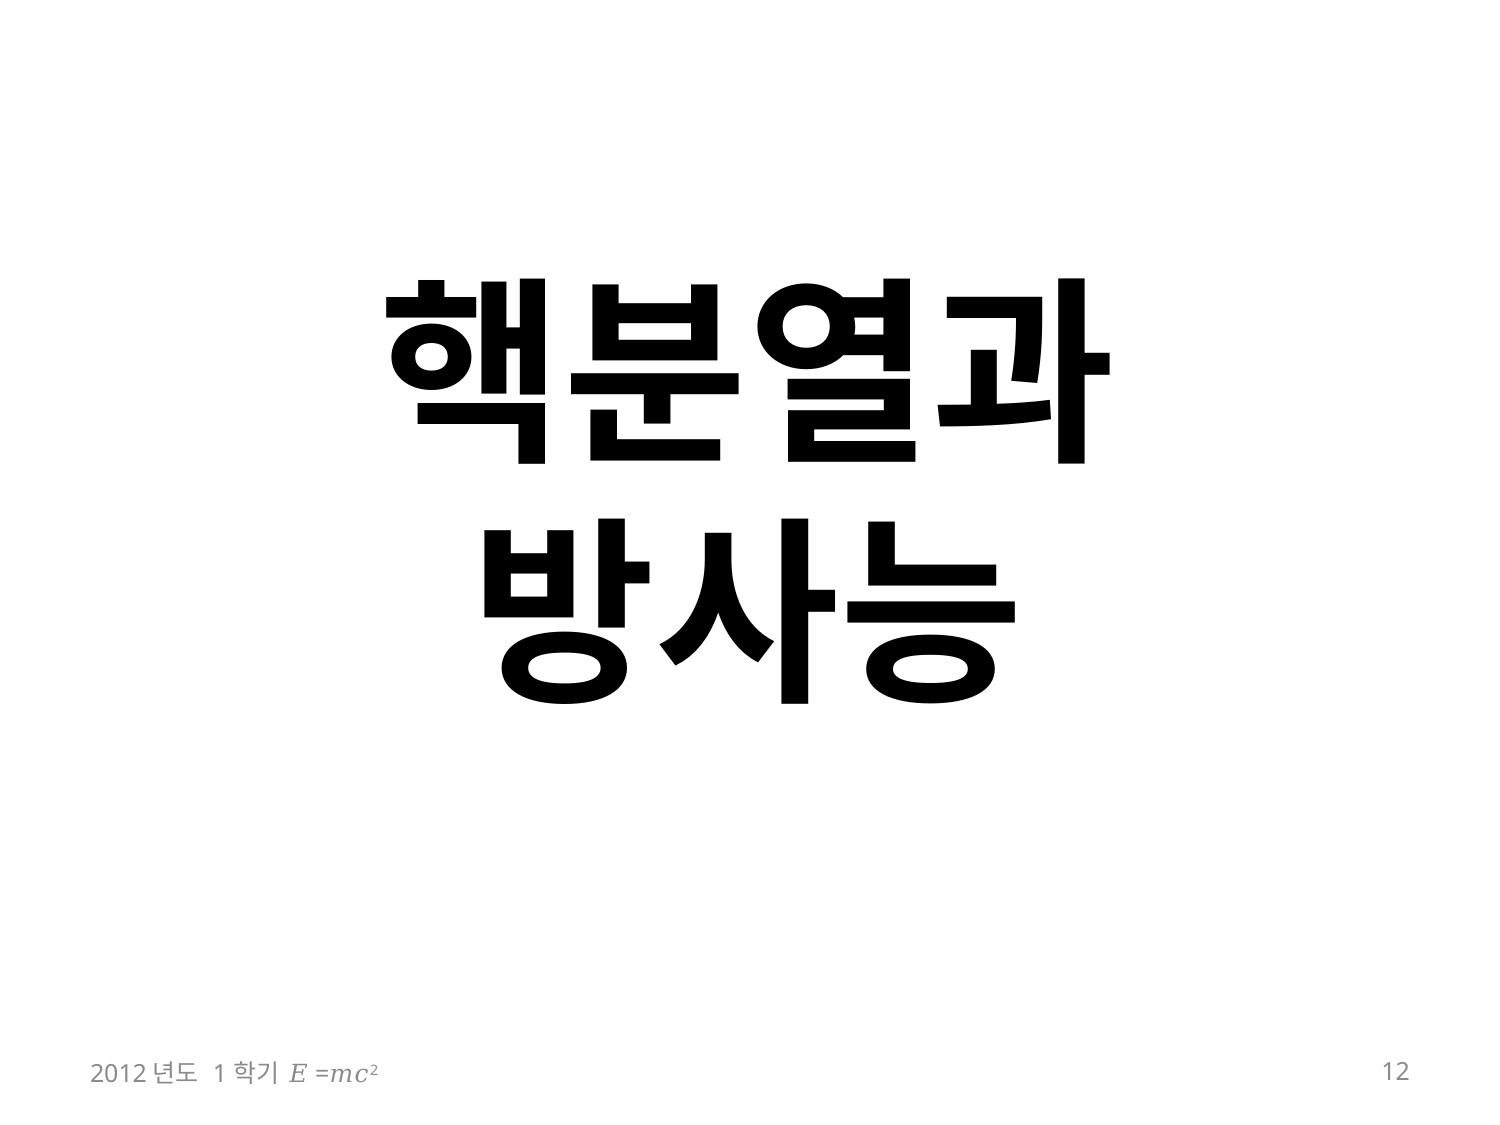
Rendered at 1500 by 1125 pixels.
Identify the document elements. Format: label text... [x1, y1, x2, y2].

slide_number 12 [1074, 1042, 1425, 1103]
title 핵분열과 방사능 [0, 45, 1495, 929]
slide_number 2012년도 1학기 𝐸=𝑚𝑐2 [75, 1042, 425, 1103]
